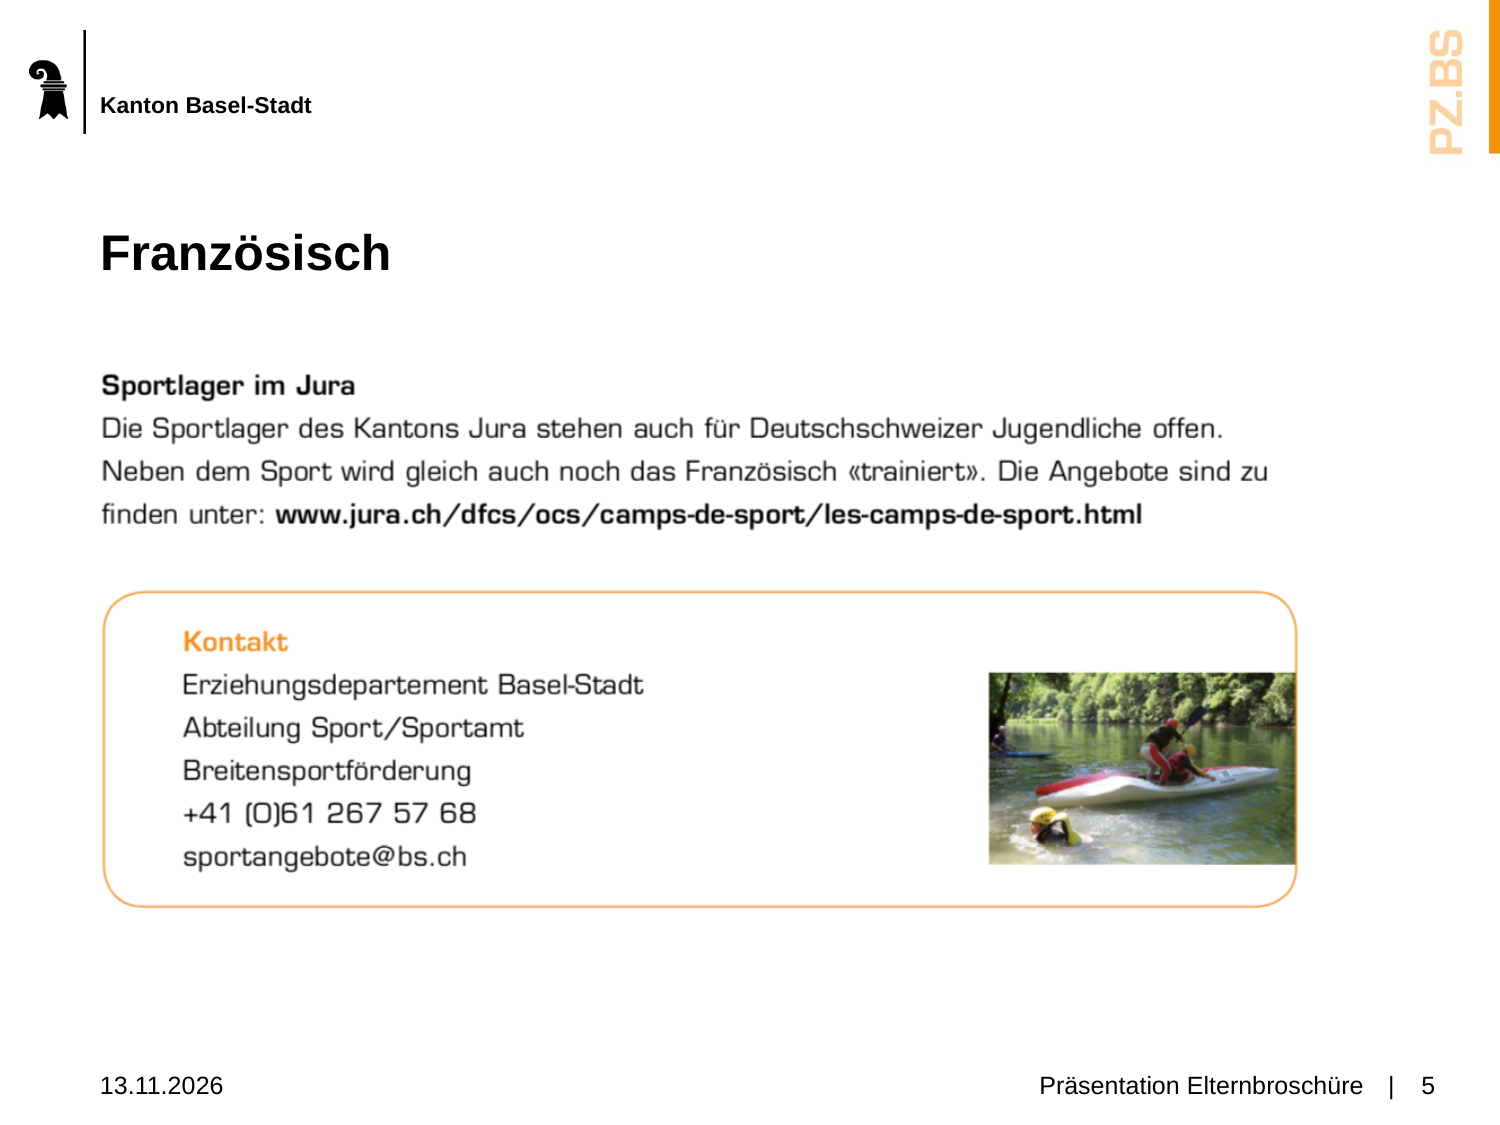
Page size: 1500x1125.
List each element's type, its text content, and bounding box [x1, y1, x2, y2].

footer Präsentation Elternbroschüre [448, 1064, 1365, 1125]
title Französisch [100, 220, 1436, 281]
picture [1424, 0, 1500, 167]
picture [29, 30, 86, 134]
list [64, 342, 1353, 952]
slide_number | 5 [1388, 1064, 1500, 1125]
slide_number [99, 1064, 426, 1125]
